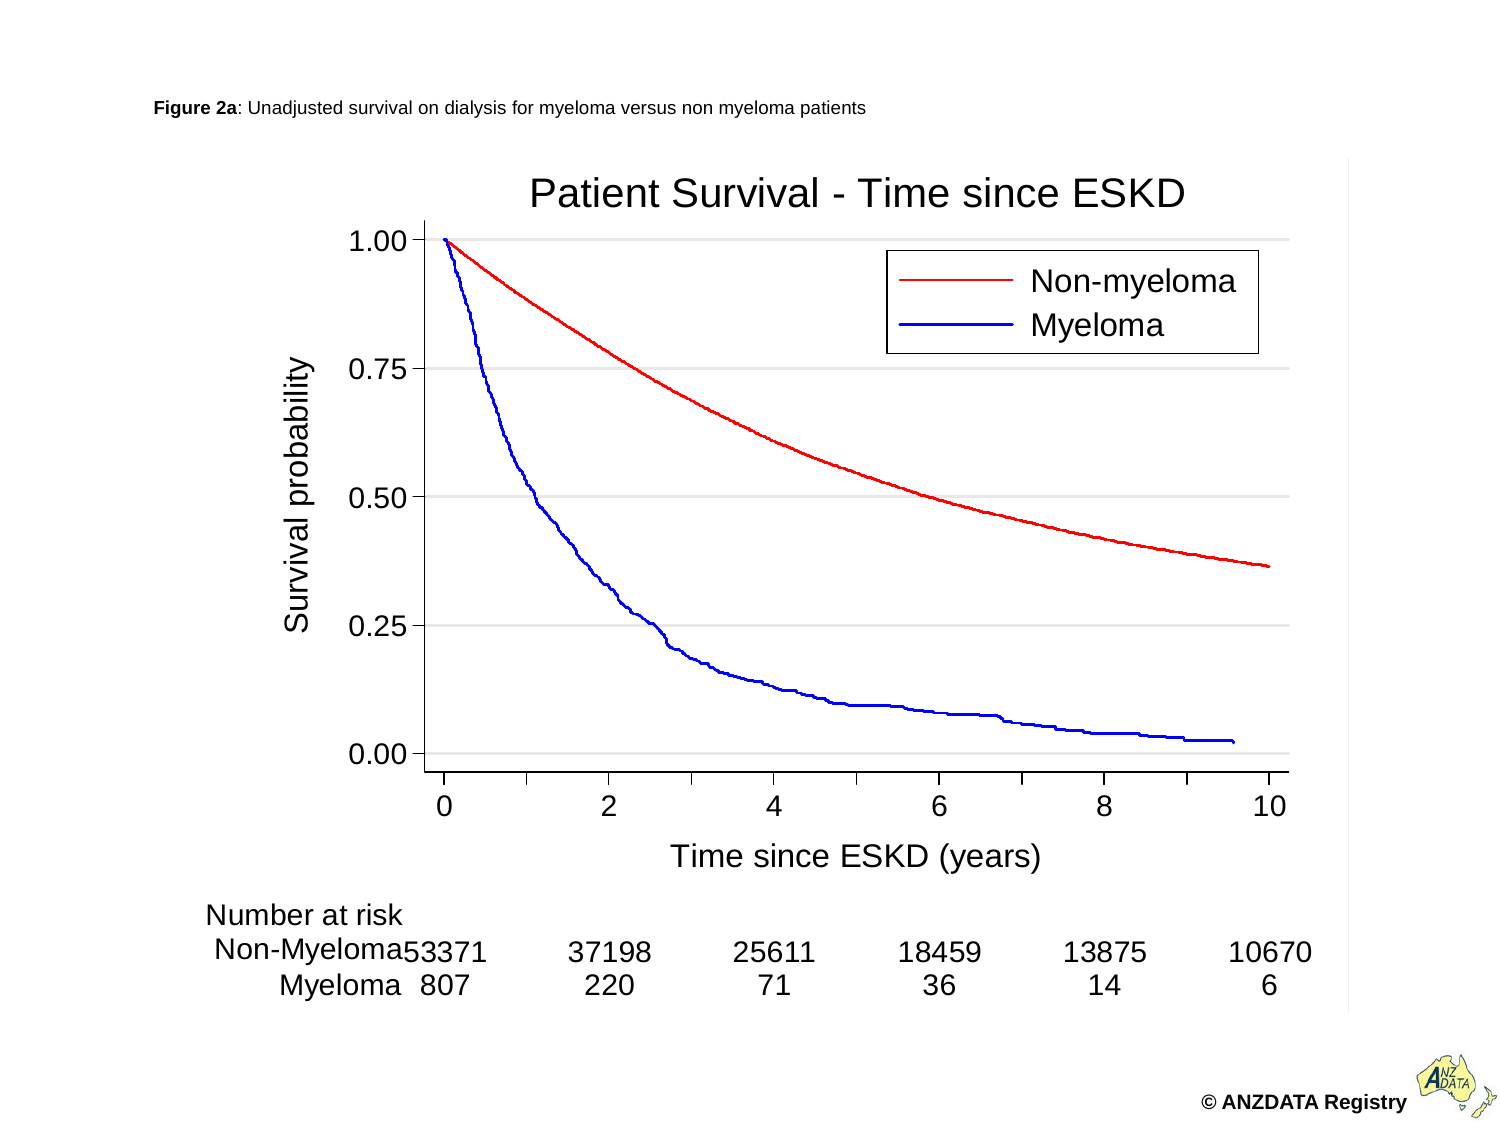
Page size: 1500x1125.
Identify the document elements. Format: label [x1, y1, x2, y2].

text_box [147, 89, 1359, 1024]
picture [1411, 1049, 1500, 1125]
